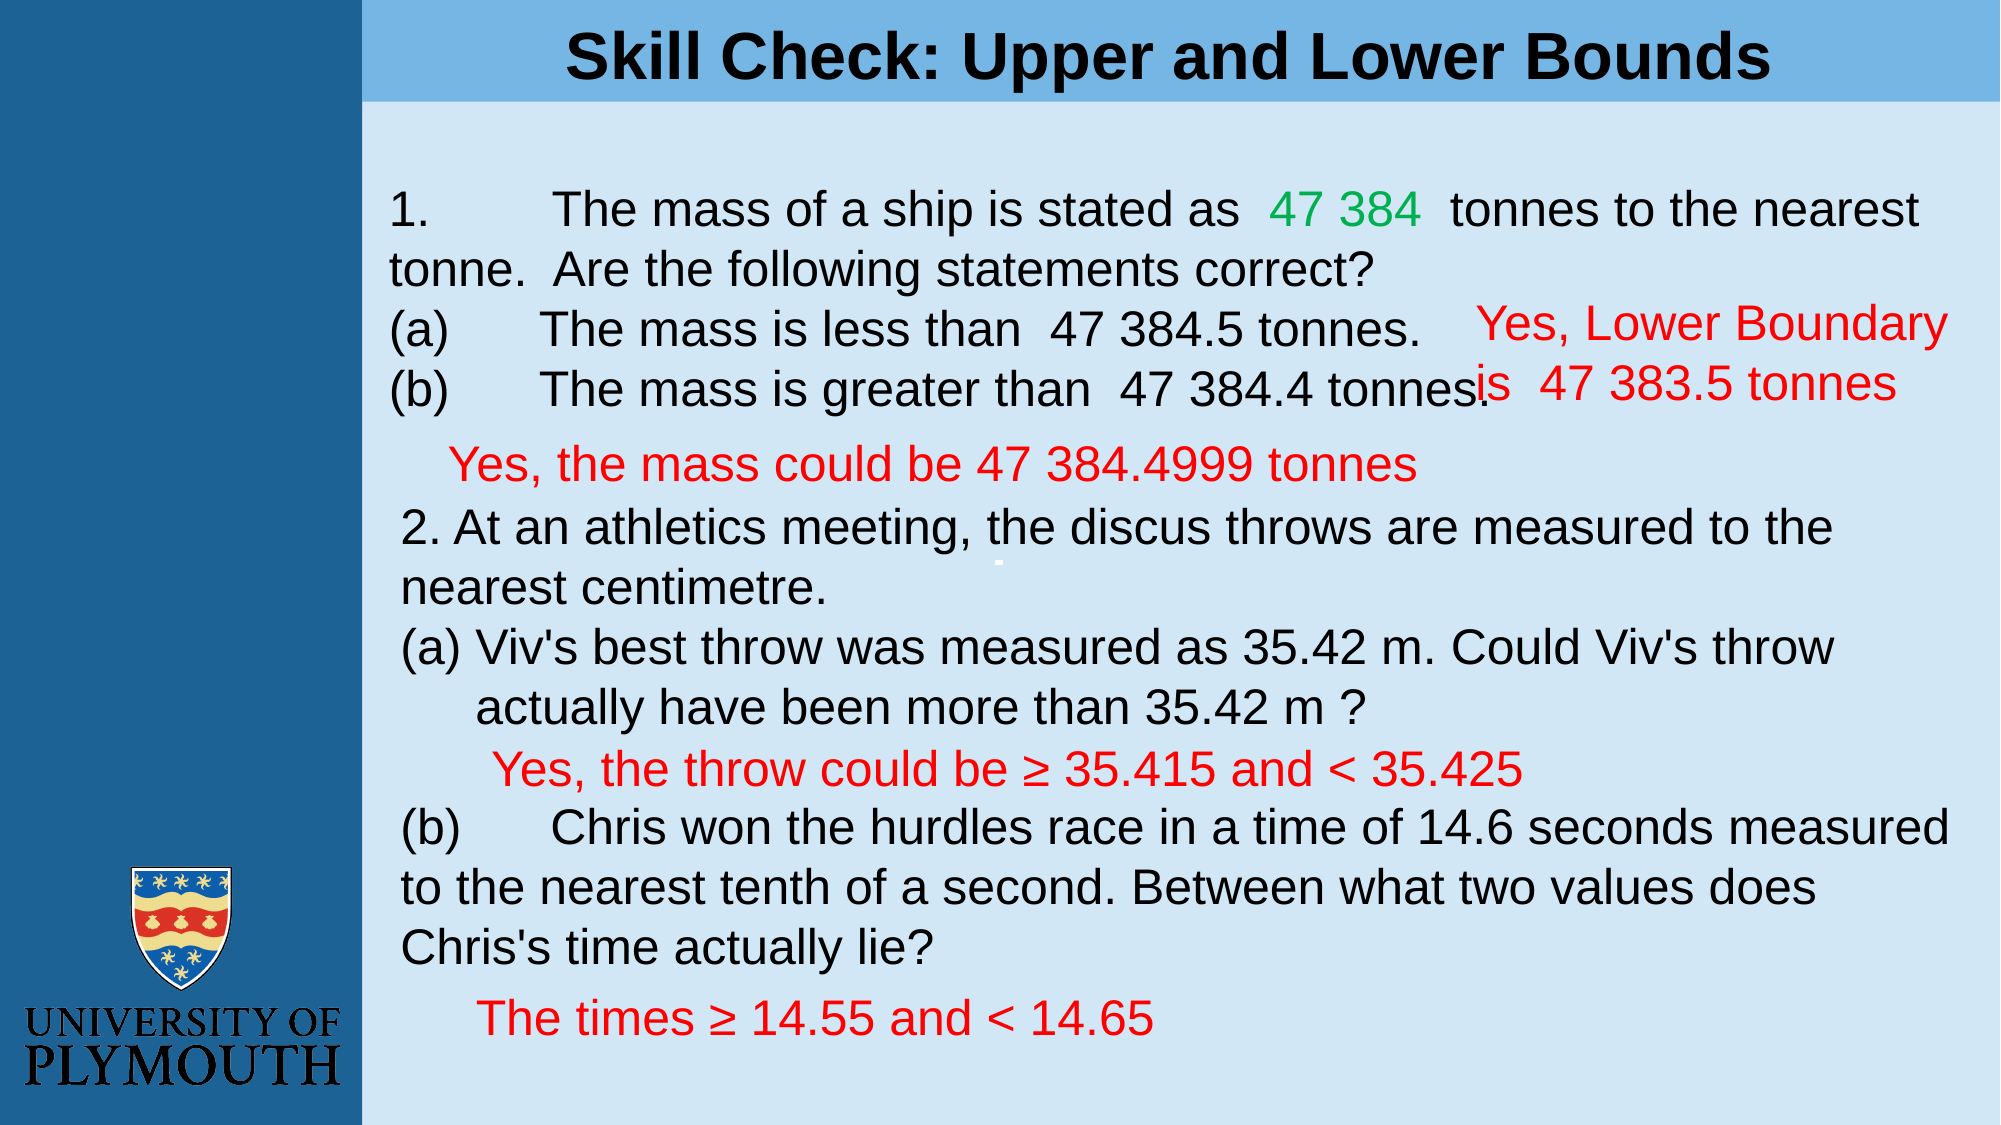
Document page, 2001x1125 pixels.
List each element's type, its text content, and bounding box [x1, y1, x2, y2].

text_box Yes, the throw could be ≥ 35.415 and < 35.425 [476, 729, 1540, 804]
picture [0, 825, 378, 1125]
text_box Yes, the mass could be 47 384.4999 tonnes [432, 424, 1437, 500]
text_box Skill Check: Upper and Lower Bounds [551, 5, 2000, 101]
text_box 1. The mass of a ship is stated as 47 384 tonnes to the nearest tonne. Are the following statements correct? (a) The mass is less than 47 384.5 tonnes. (b) The mass is greater than 47 384.4 tonnes. [373, 168, 1969, 484]
picture [995, 560, 1003, 565]
text_box The times ≥ 14.55 and < 14.65 [461, 978, 1171, 1053]
text_box Yes, Lower Boundary is 47 383.5 tonnes [1460, 283, 1969, 419]
text_box 2. At an athletics meeting, the discus throws are measured to the nearest centimetre. Viv's best throw was measured as 35.42 m. Could Viv's throw actually have been more than 35.42 m ? (b) Chris won the hurdles race in a time of 14.6 seconds measured to the nearest tenth of a second. Between what two values does Chris's time actually lie? [385, 486, 1981, 982]
